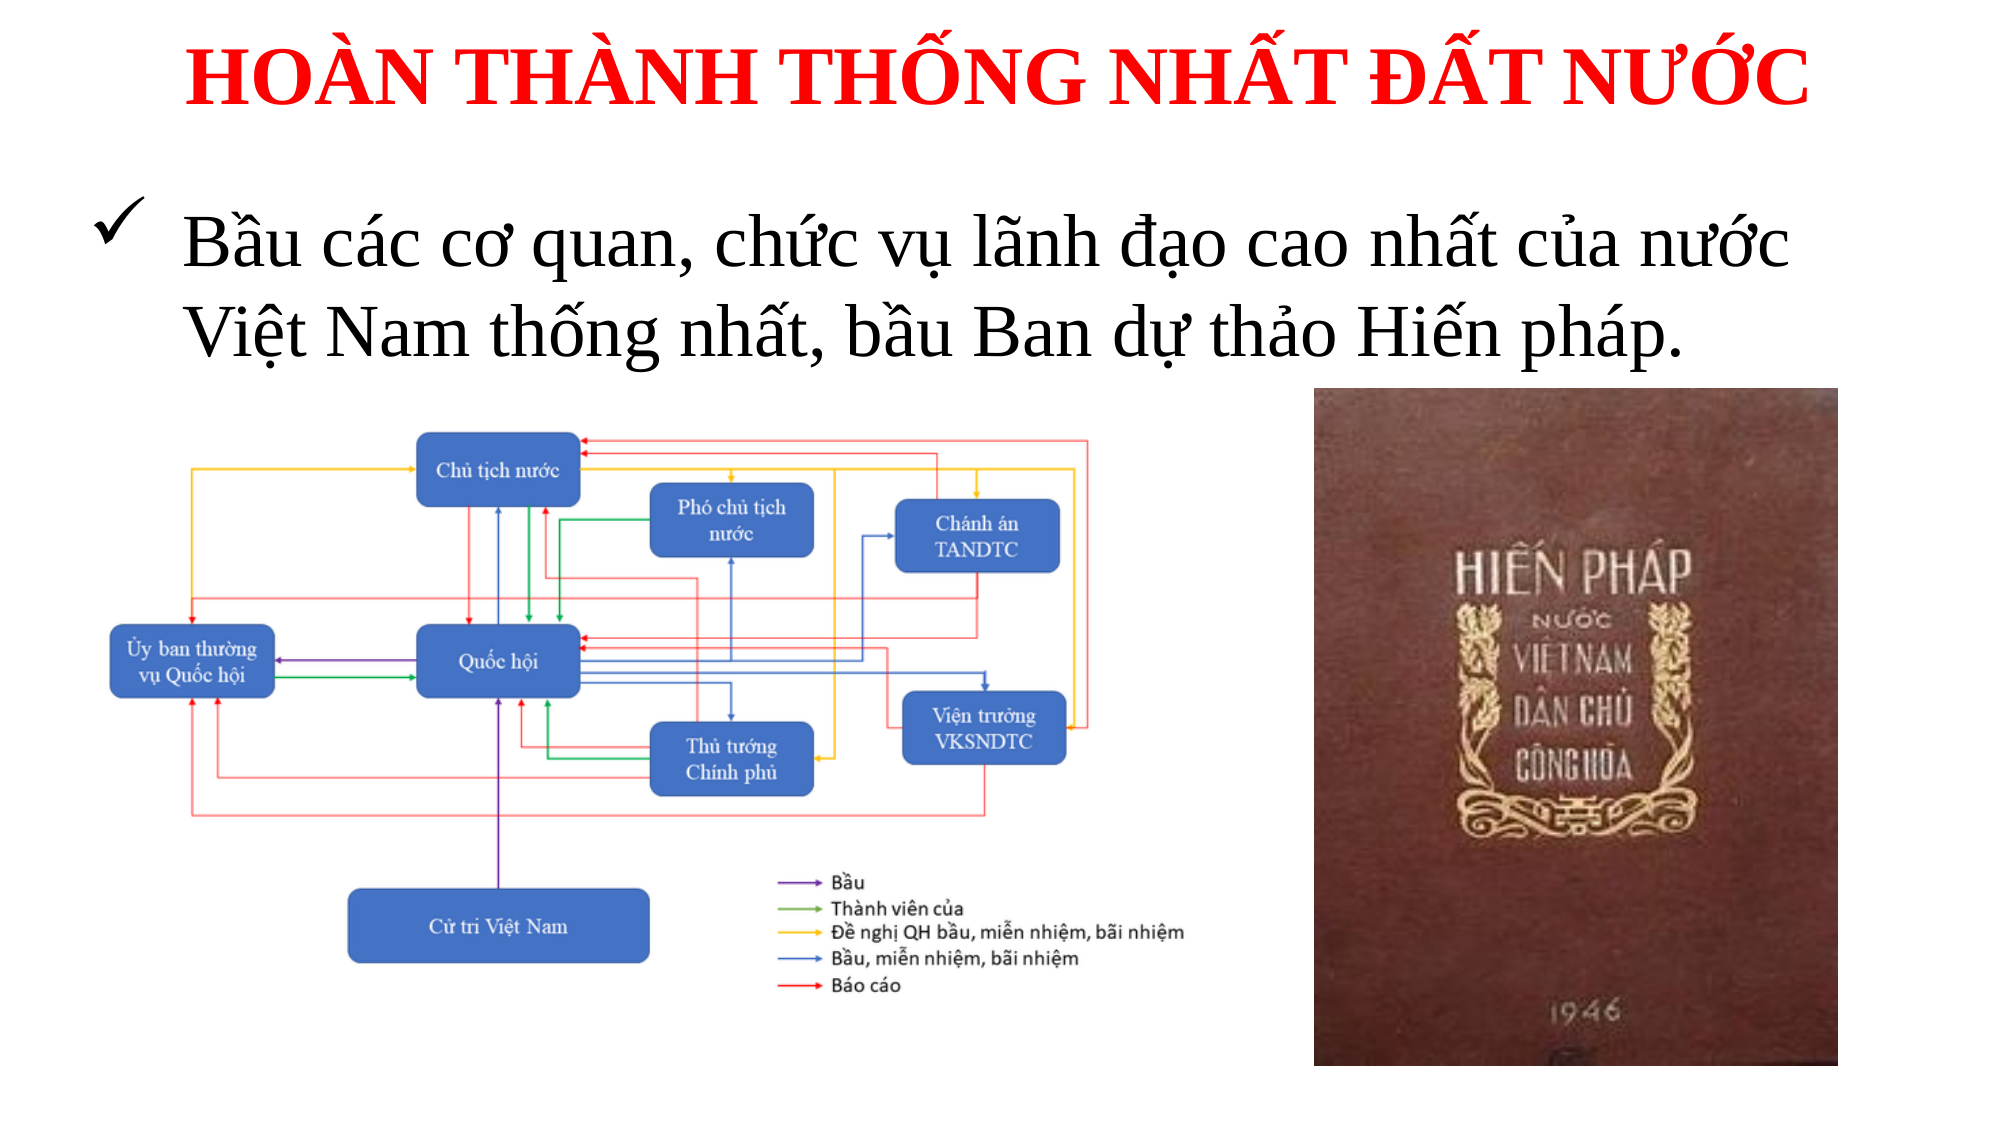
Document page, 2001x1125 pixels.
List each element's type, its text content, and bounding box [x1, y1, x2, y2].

subtitle HOÀN THÀNH THỐNG NHẤT ĐẤT NƯỚC [0, 25, 2000, 113]
text_box Bầu các cơ quan, chức vụ lãnh đạo cao nhất của nước Việt Nam thống nhất, bầu Ban dự thảo Hiến pháp. [73, 184, 1926, 379]
picture [1314, 388, 1838, 1066]
picture [73, 381, 1227, 1030]
